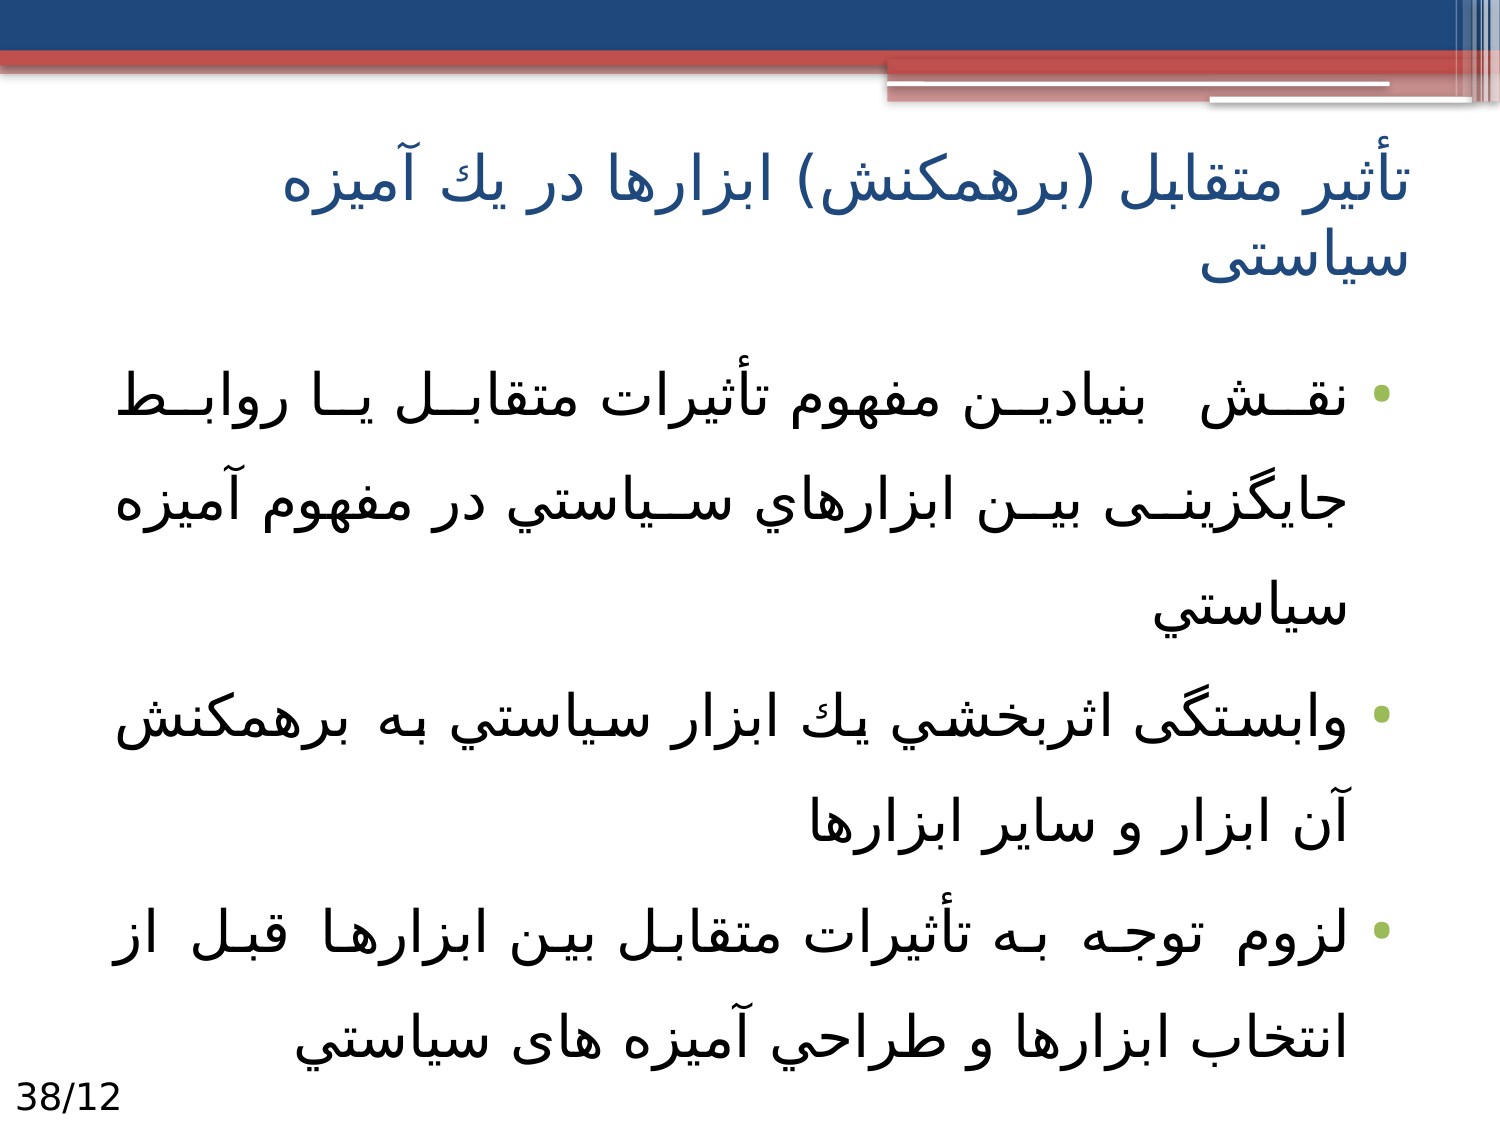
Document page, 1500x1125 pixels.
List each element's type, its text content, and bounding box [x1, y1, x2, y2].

title تأثیر متقابل (برهمكنش) ابزارها در يك آمیزه‌ سیاستی [76, 125, 1427, 301]
list نقش بنیادین مفهوم تأثیرات متقابل یا روابط جایگزینی بين ابزارهاي سياستي در مفهوم آمیزه‌ سياستي وابستگی اثربخشي يك ابزار سياستي به برهمكنش آن ابزار و ساير ابزارها لزوم توجه به تأثیرات متقابل بين ابزارها قبل از انتخاب ابزارها و طراحي آمیزه‌ های سياستي [100, 314, 1425, 1079]
slide_number 12/38 [0, 1065, 172, 1125]
